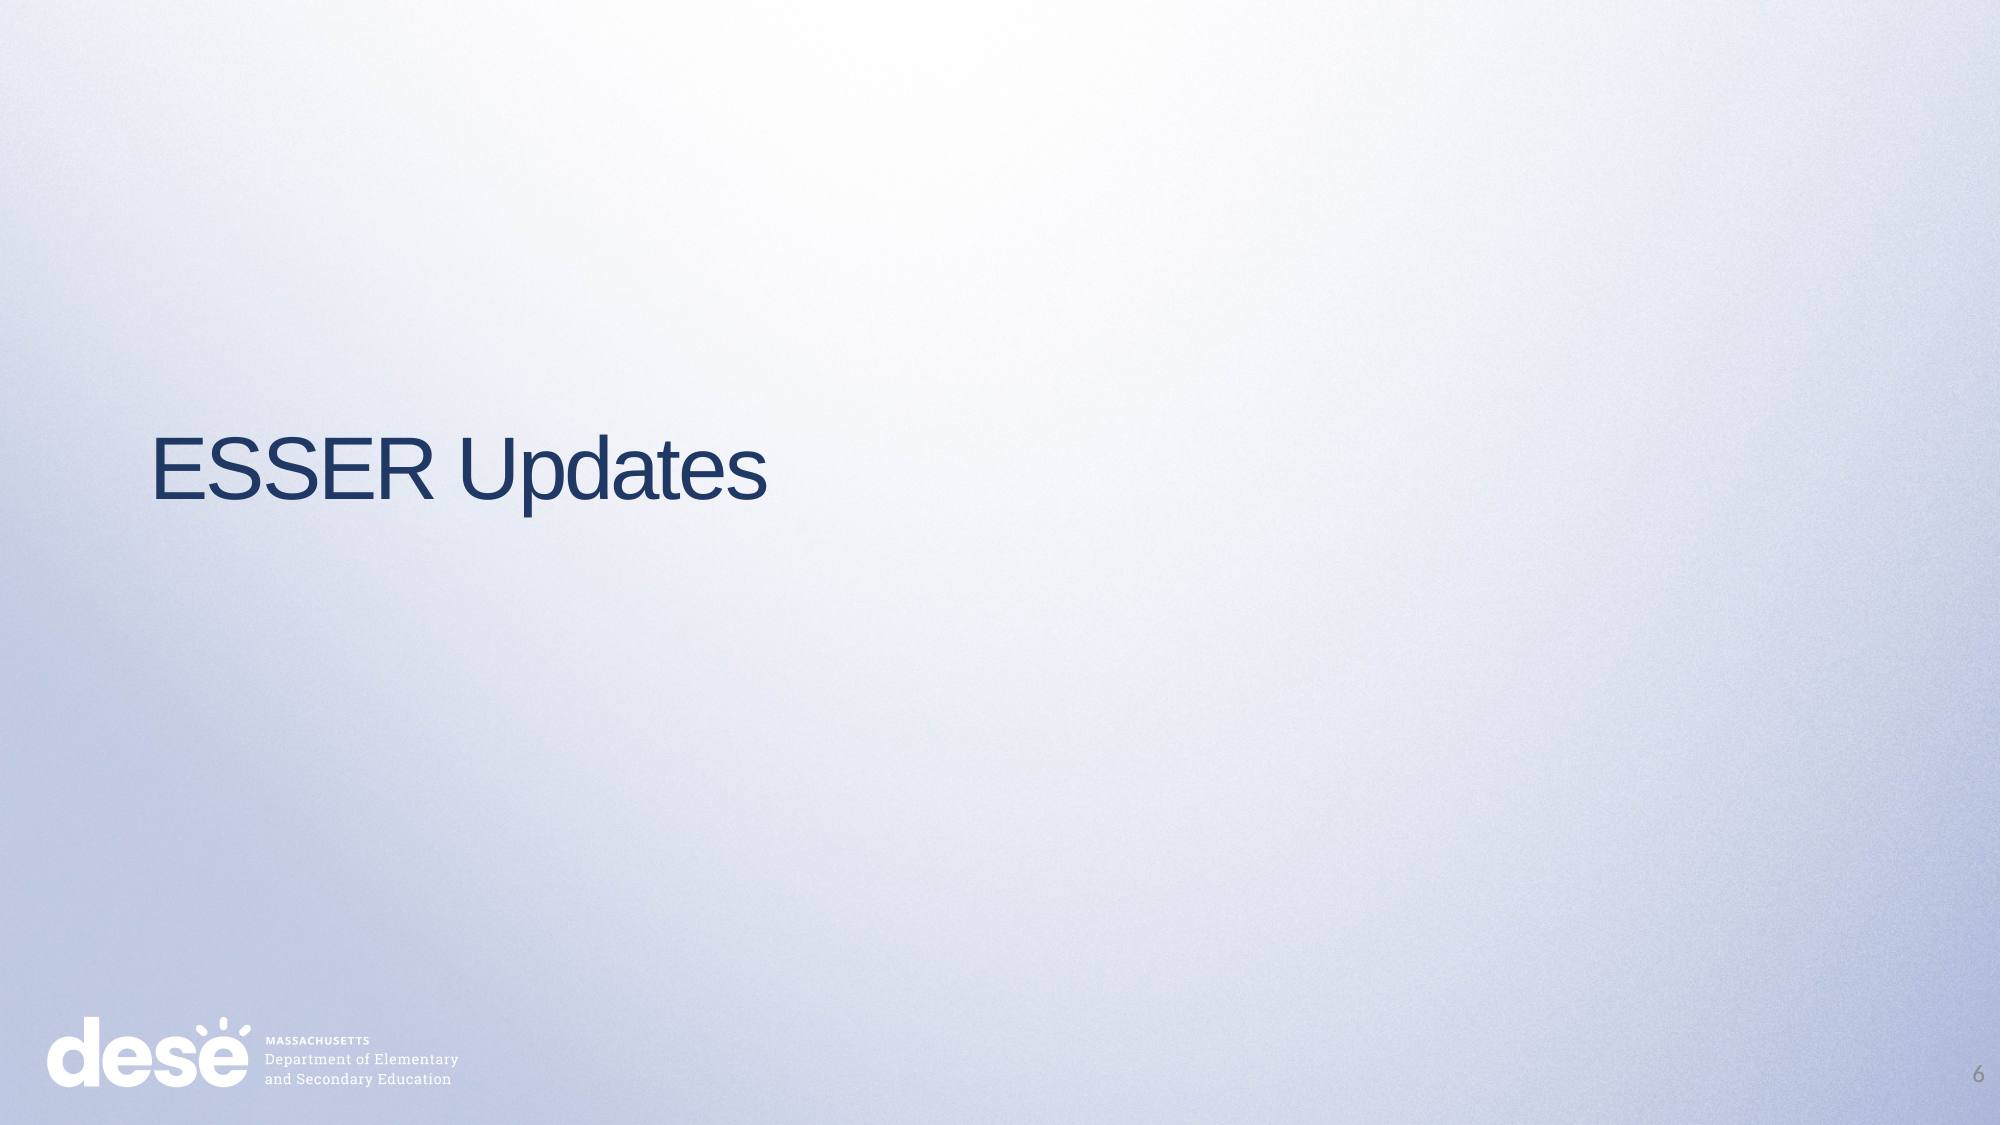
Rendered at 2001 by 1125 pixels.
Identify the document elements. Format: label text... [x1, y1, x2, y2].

picture [0, 0, 2000, 1125]
title ESSER Updates [134, 414, 2000, 527]
slide_number 6 [1550, 1042, 2000, 1103]
